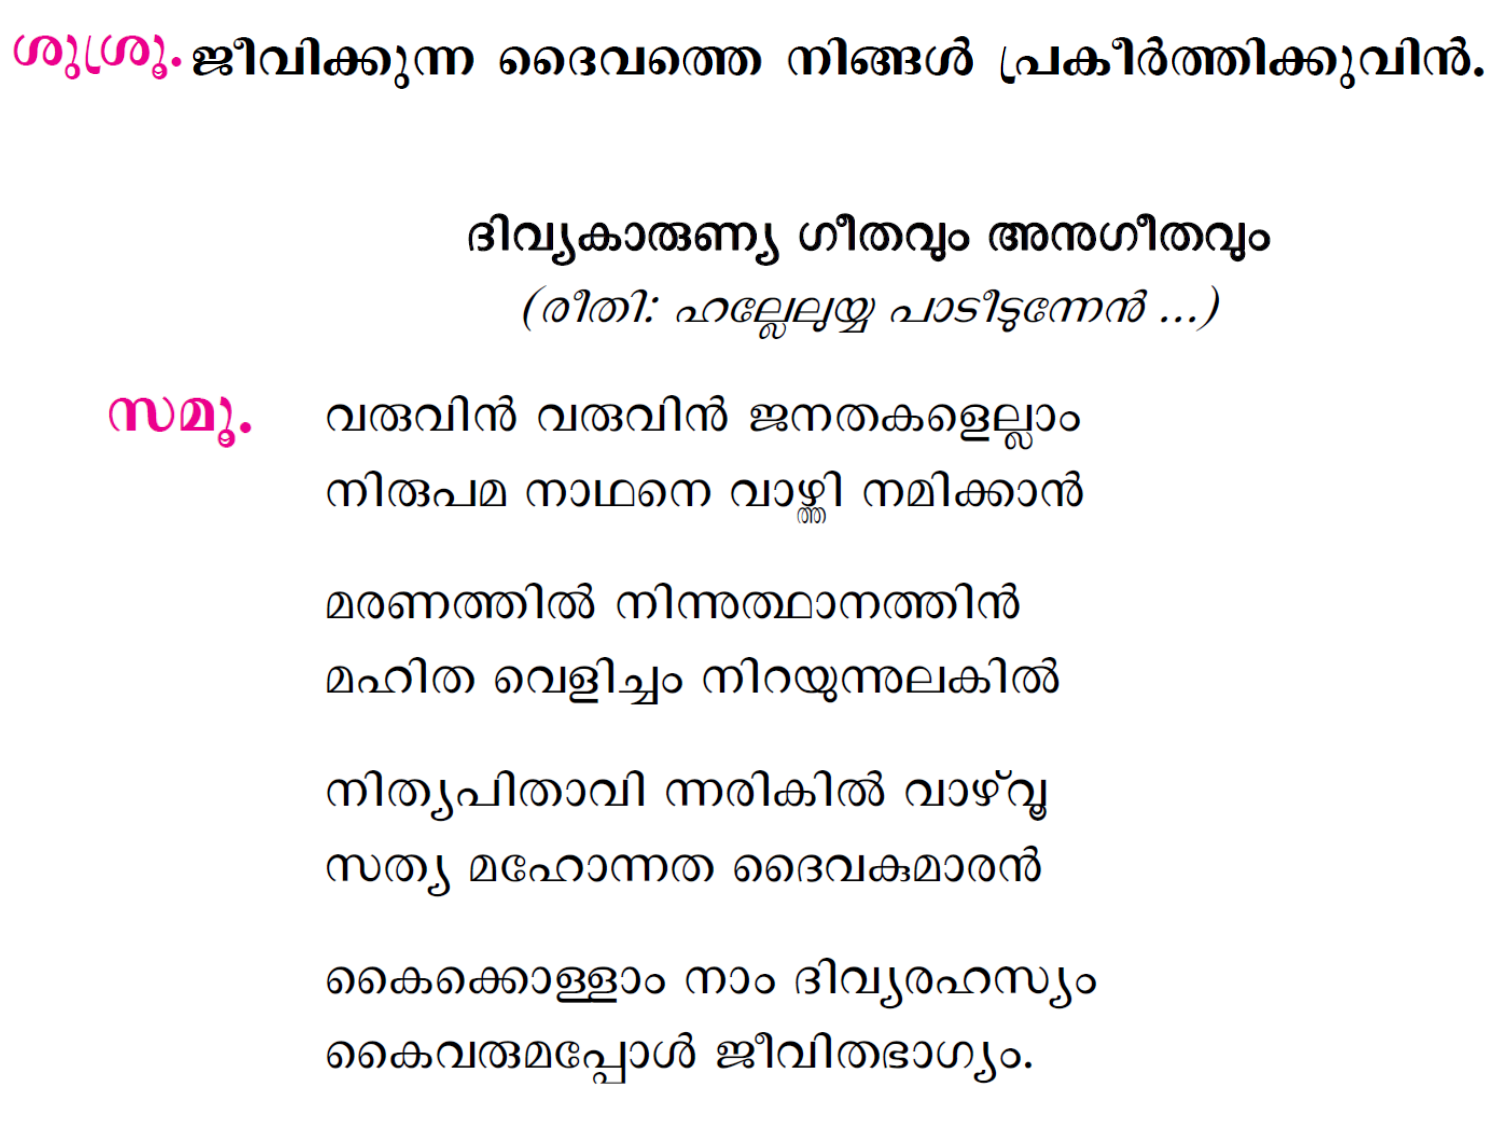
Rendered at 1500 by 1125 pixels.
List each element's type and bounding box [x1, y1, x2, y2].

picture [2, 10, 1492, 91]
picture [108, 387, 273, 455]
picture [287, 199, 1288, 1101]
